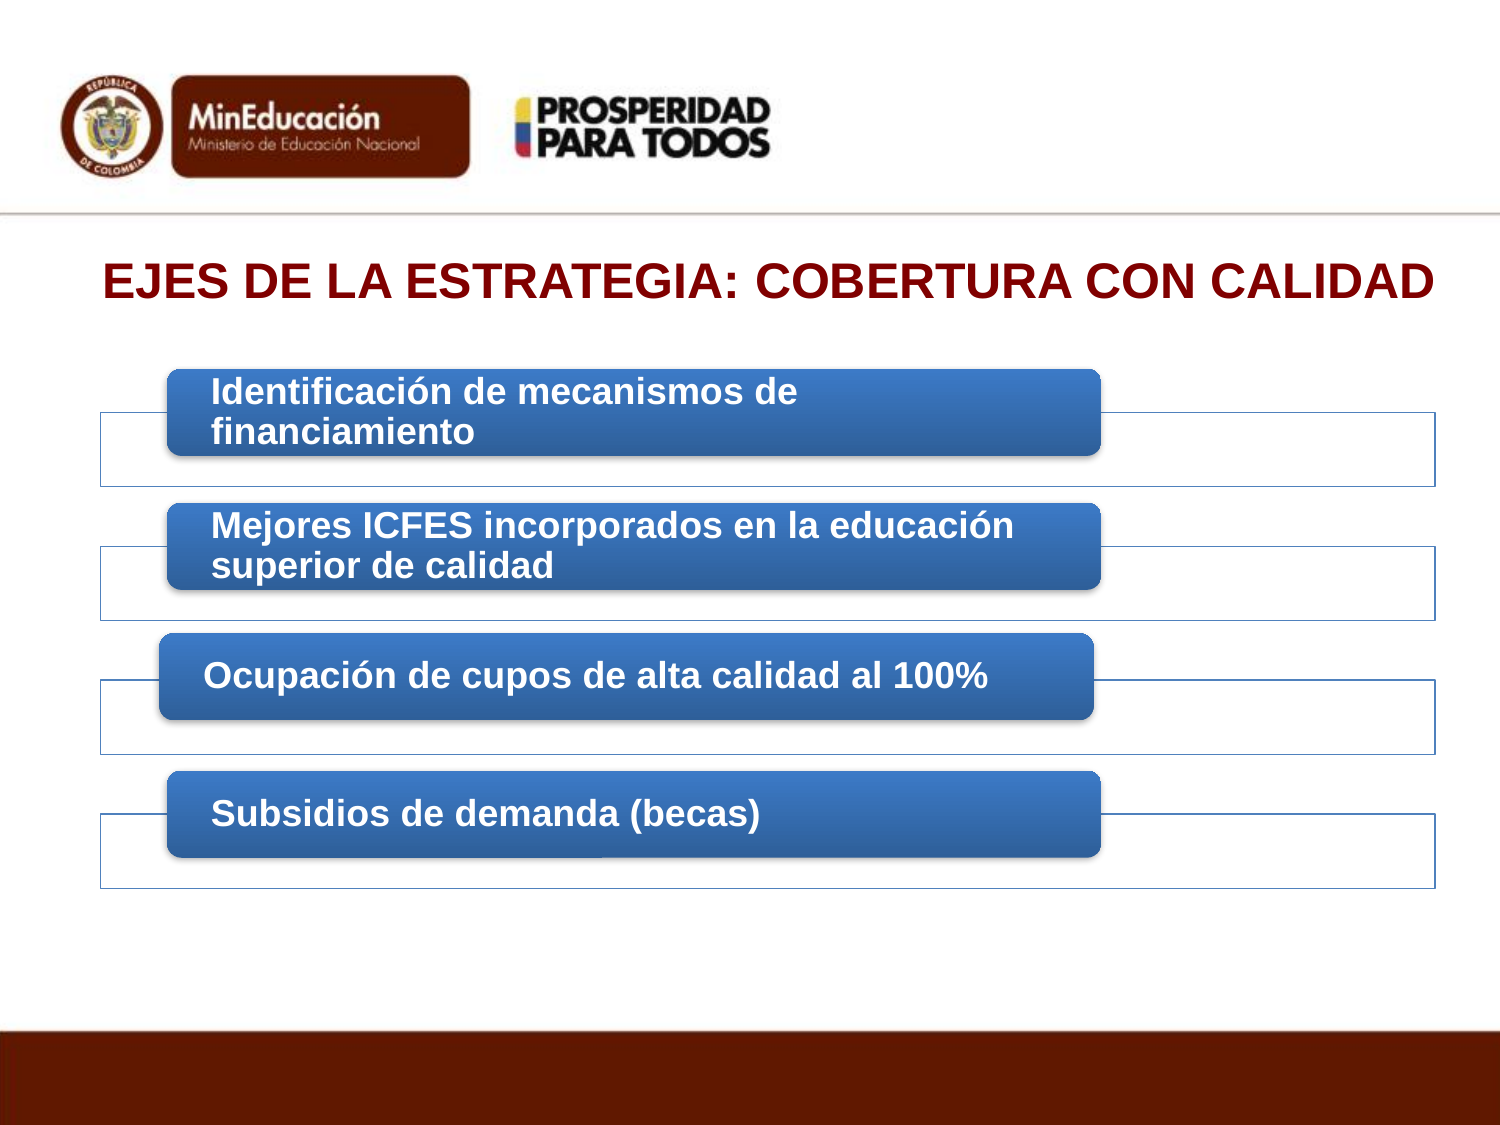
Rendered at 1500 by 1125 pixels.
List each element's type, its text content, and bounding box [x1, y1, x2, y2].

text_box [100, 361, 1436, 897]
text_box EJES DE LA ESTRATEGIA: COBERTURA CON CALIDAD [35, 231, 1500, 327]
picture [0, 0, 1500, 1125]
